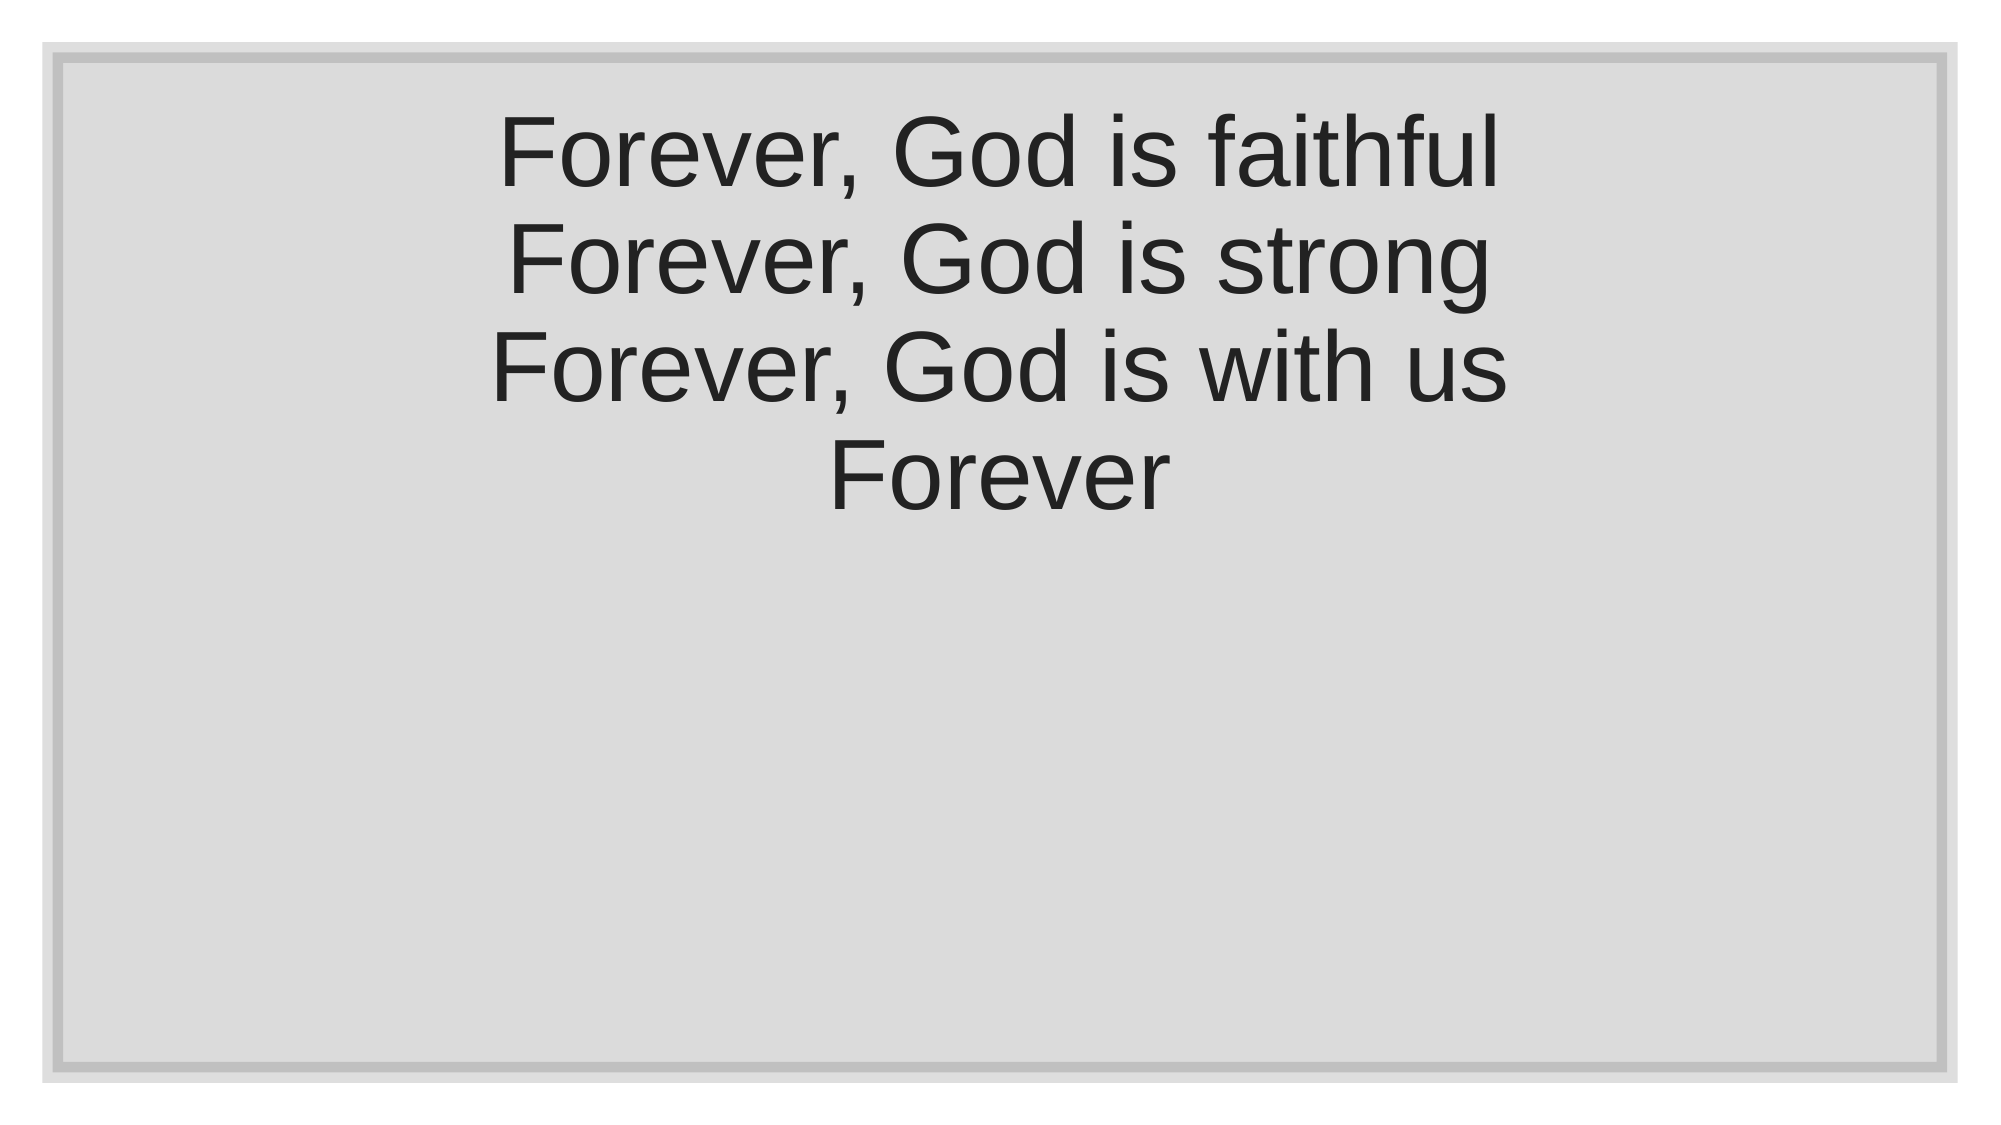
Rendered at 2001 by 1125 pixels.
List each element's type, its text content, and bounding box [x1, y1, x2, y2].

list Forever, God is faithful Forever, God is strong Forever, God is with us Forever [137, 92, 1863, 976]
text_box [52, 51, 1948, 1073]
